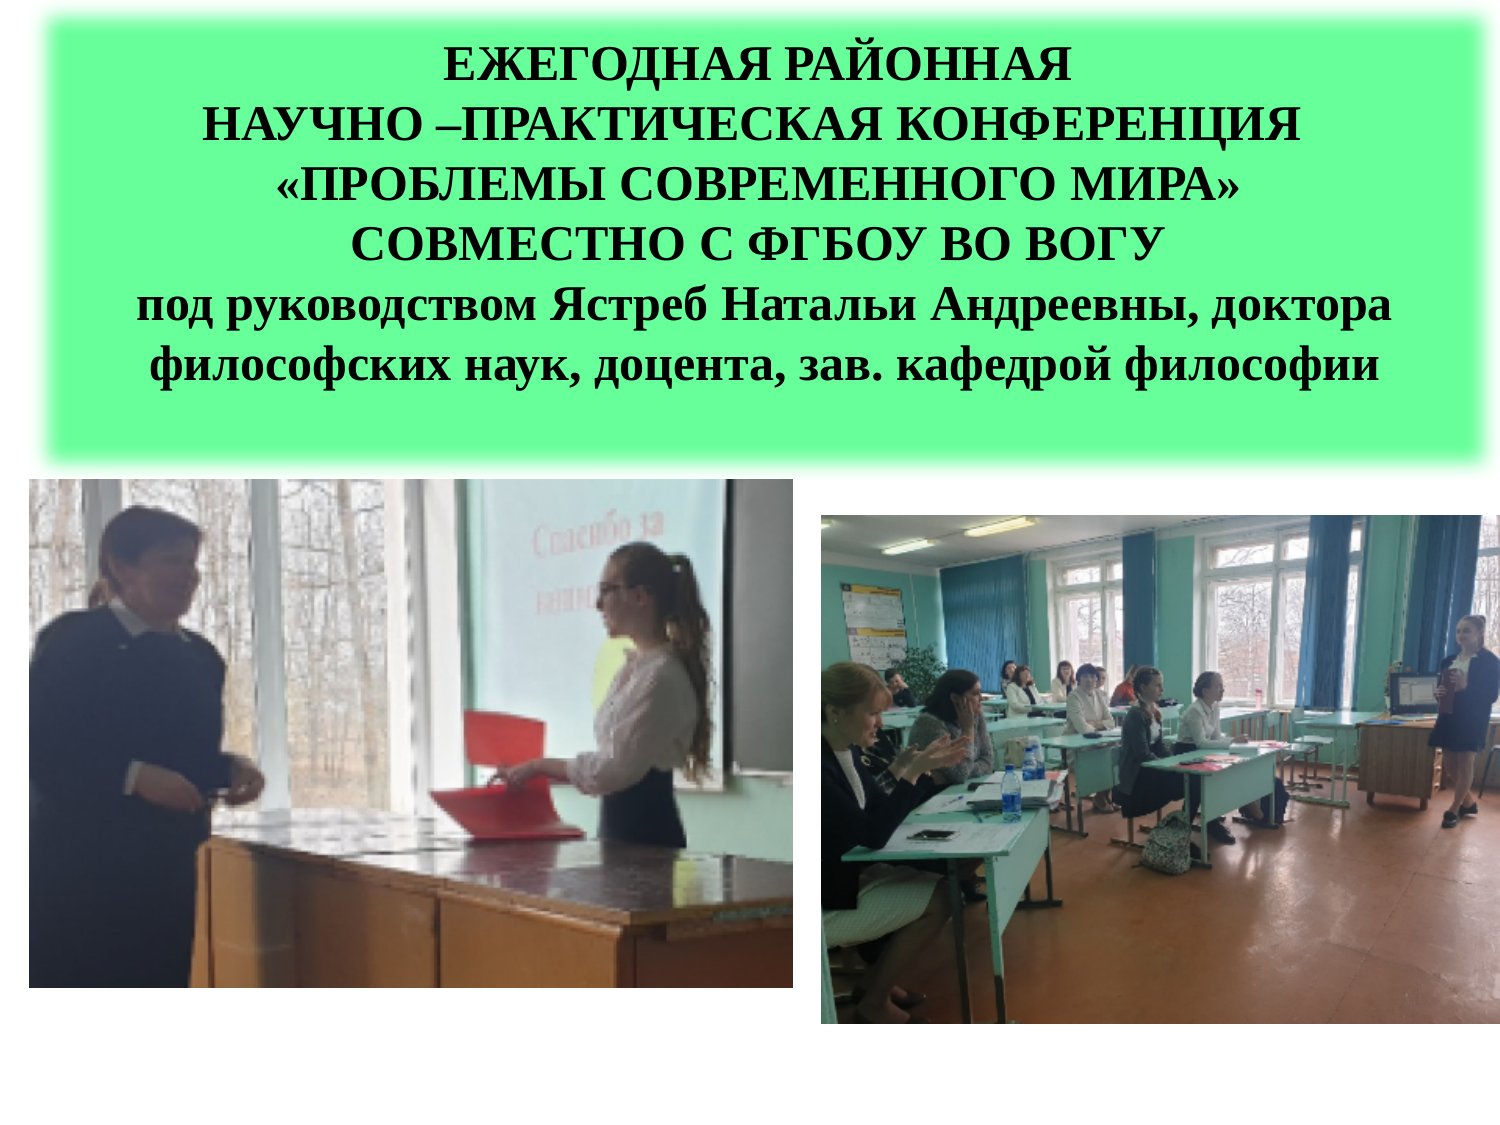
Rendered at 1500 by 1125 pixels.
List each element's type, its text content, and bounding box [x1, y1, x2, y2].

picture [821, 514, 1500, 1024]
text_box ЕЖЕГОДНАЯ РАЙОННАЯ НАУЧНО –ПРАКТИЧЕСКАЯ КОНФЕРЕНЦИЯ «ПРОБЛЕМЫ СОВРЕМЕННОГО МИРА» СОВМЕСТНО С ФГБОУ ВО ВОГУ под руководством Ястреб Натальи Андреевны, доктора философских наук, доцента, зав. кафедрой философии [64, 34, 1468, 448]
picture [29, 479, 793, 988]
